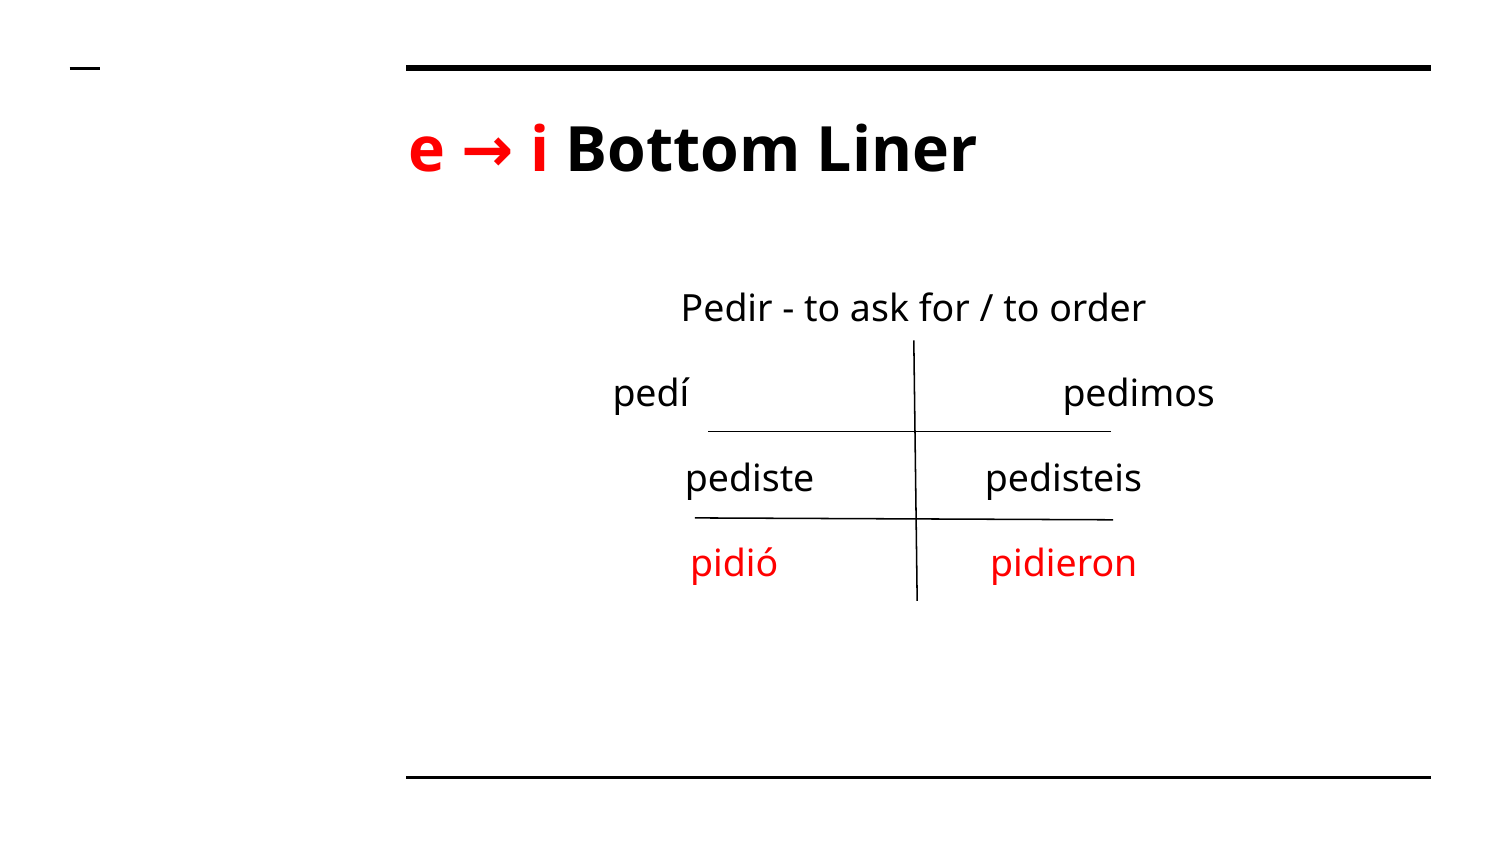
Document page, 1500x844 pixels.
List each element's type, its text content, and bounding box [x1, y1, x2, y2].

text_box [913, 440, 918, 516]
title e → i Bottom Liner [393, 94, 1431, 199]
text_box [913, 528, 918, 601]
list Pedir - to ask for / to order pedí pedimos pediste pedisteis pidió pidieron [395, 261, 1433, 755]
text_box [913, 340, 918, 430]
